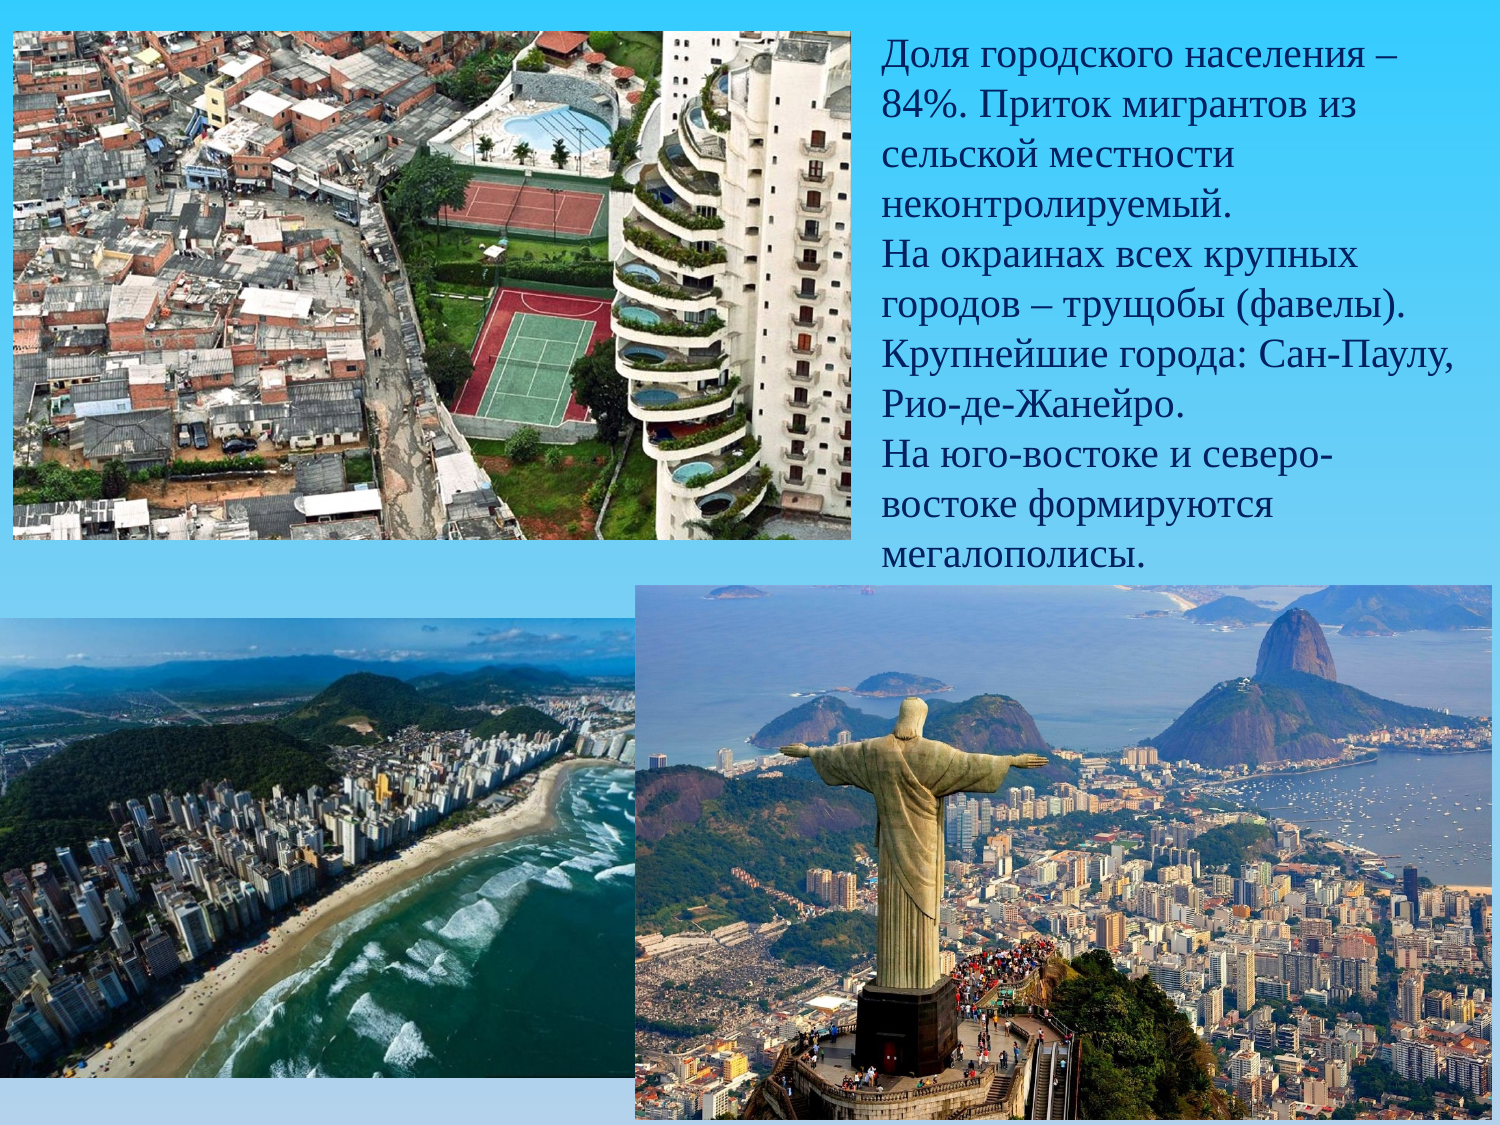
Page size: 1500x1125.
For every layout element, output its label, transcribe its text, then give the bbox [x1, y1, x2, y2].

picture [0, 585, 1492, 1120]
picture [188, 668, 197, 674]
picture [13, 31, 851, 540]
text_box Доля городского населения – 84%. Приток мигрантов из сельской местности неконтролируемый. На окраинах всех крупных городов – трущобы (фавелы). Крупнейшие города: Сан-Паулу, Рио-де-Жанейро. На юго-востоке и северо-востоке формируются мегалополисы. [866, 17, 1481, 583]
picture [65, 684, 75, 689]
